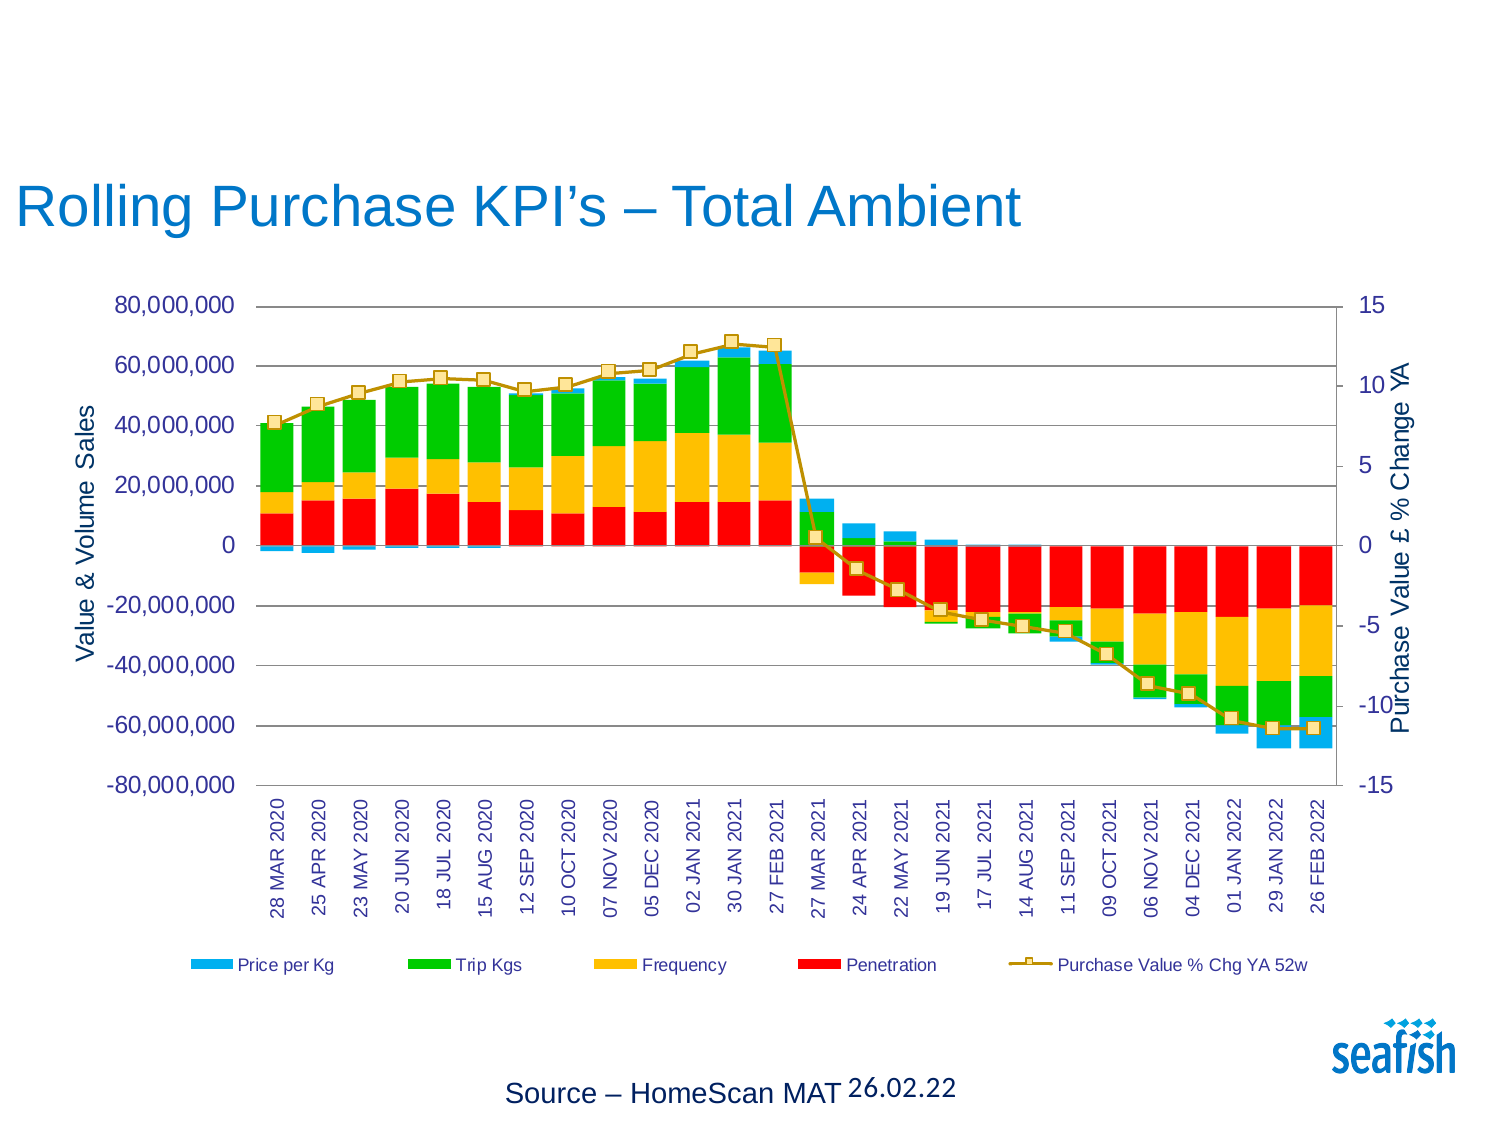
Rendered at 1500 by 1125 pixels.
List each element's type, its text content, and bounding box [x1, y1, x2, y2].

title Rolling Purchase KPI’s – Total Ambient [0, 154, 1500, 252]
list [53, 263, 1427, 1012]
picture [1407, 1018, 1417, 1022]
picture [841, 1071, 1006, 1113]
text_box Source – HomeScan MAT [0, 1067, 857, 1117]
picture [1332, 1018, 1455, 1074]
